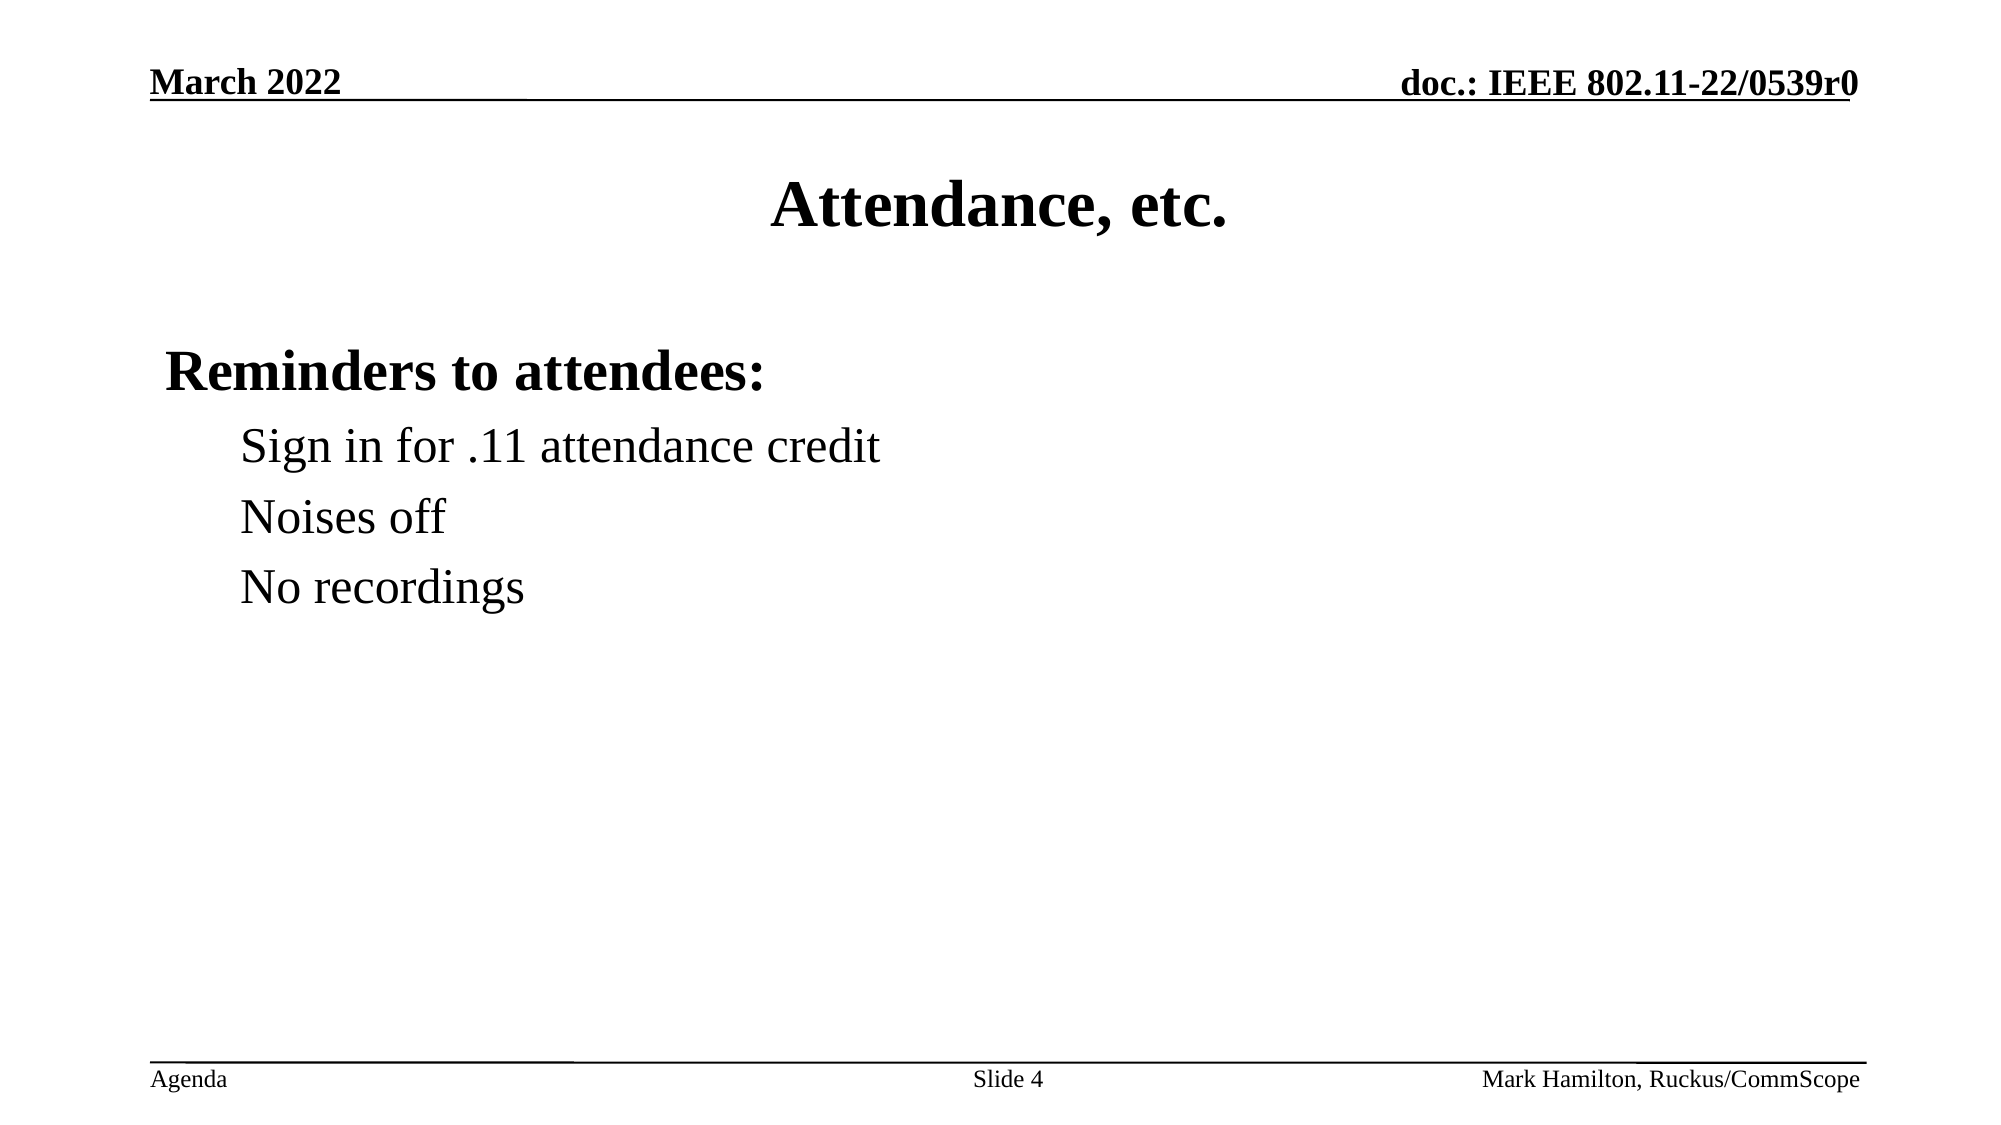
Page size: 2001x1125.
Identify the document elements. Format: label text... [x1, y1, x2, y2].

list Reminders to attendees: Sign in for .11 attendance credit Noises off No recordings [149, 324, 1850, 1000]
slide_number Slide 4 [950, 1061, 1067, 1123]
title Attendance, etc. [149, 112, 1850, 288]
